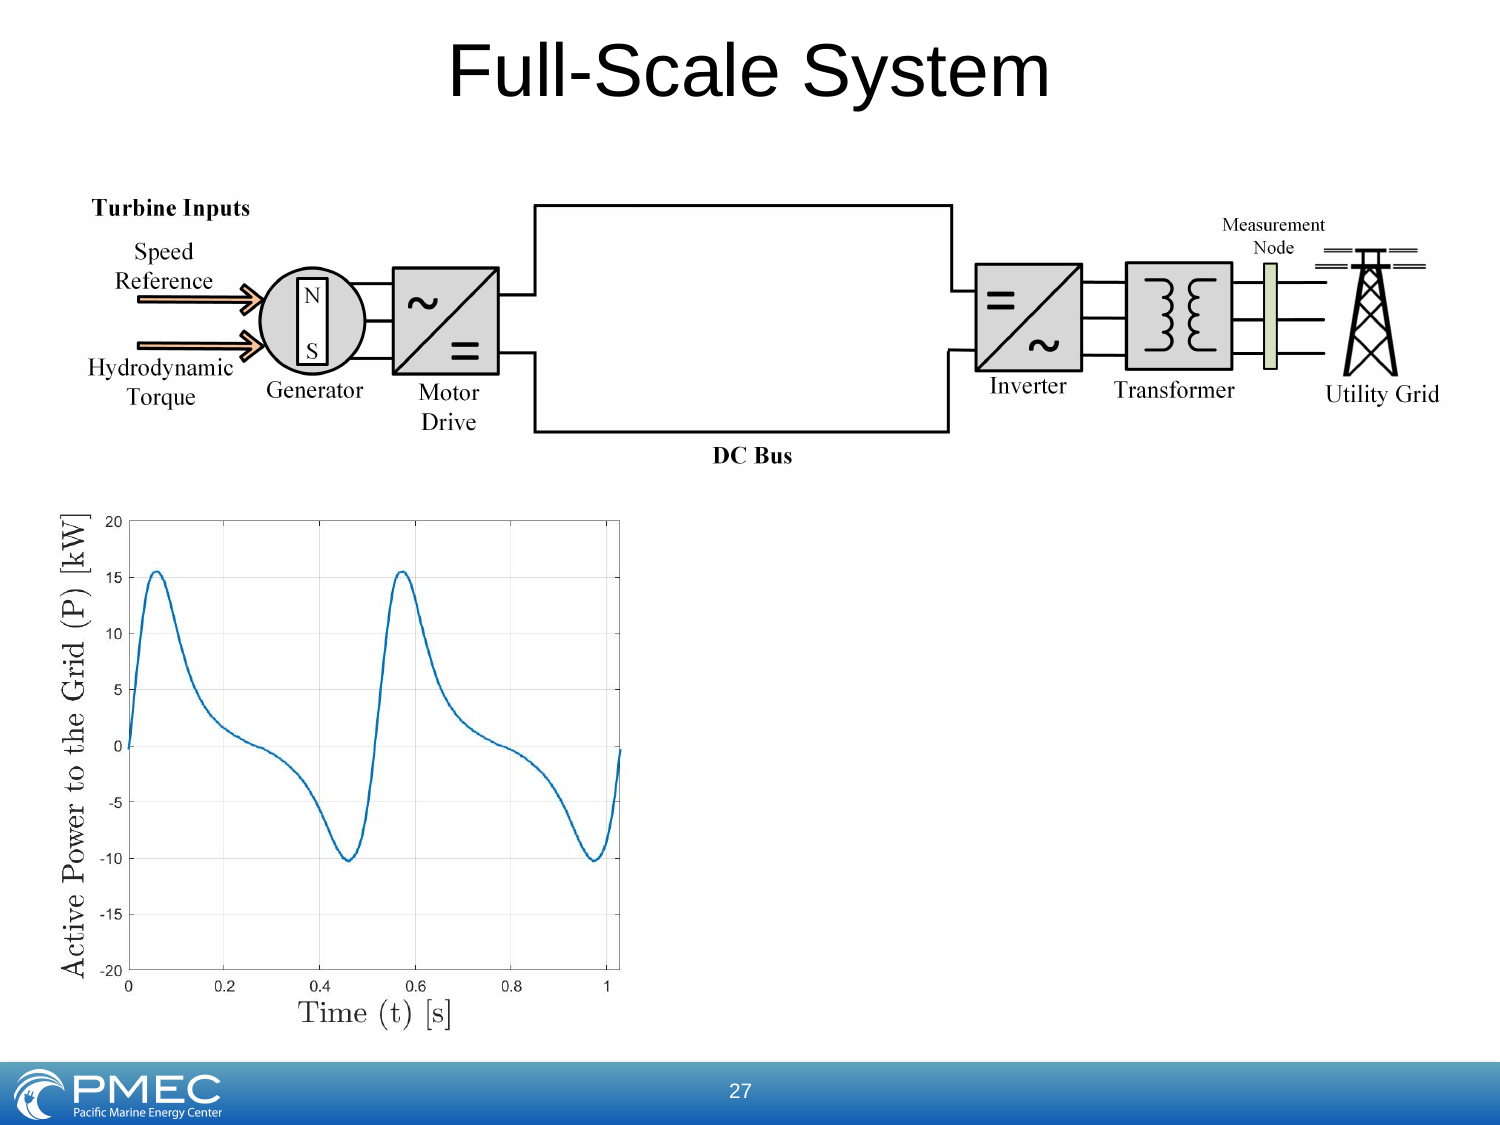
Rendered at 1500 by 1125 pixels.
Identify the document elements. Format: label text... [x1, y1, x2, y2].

picture [14, 1069, 222, 1120]
picture [46, 503, 641, 1033]
slide_number 27 [687, 1060, 795, 1121]
picture [74, 187, 1452, 482]
title Full-Scale System [75, 0, 1425, 161]
